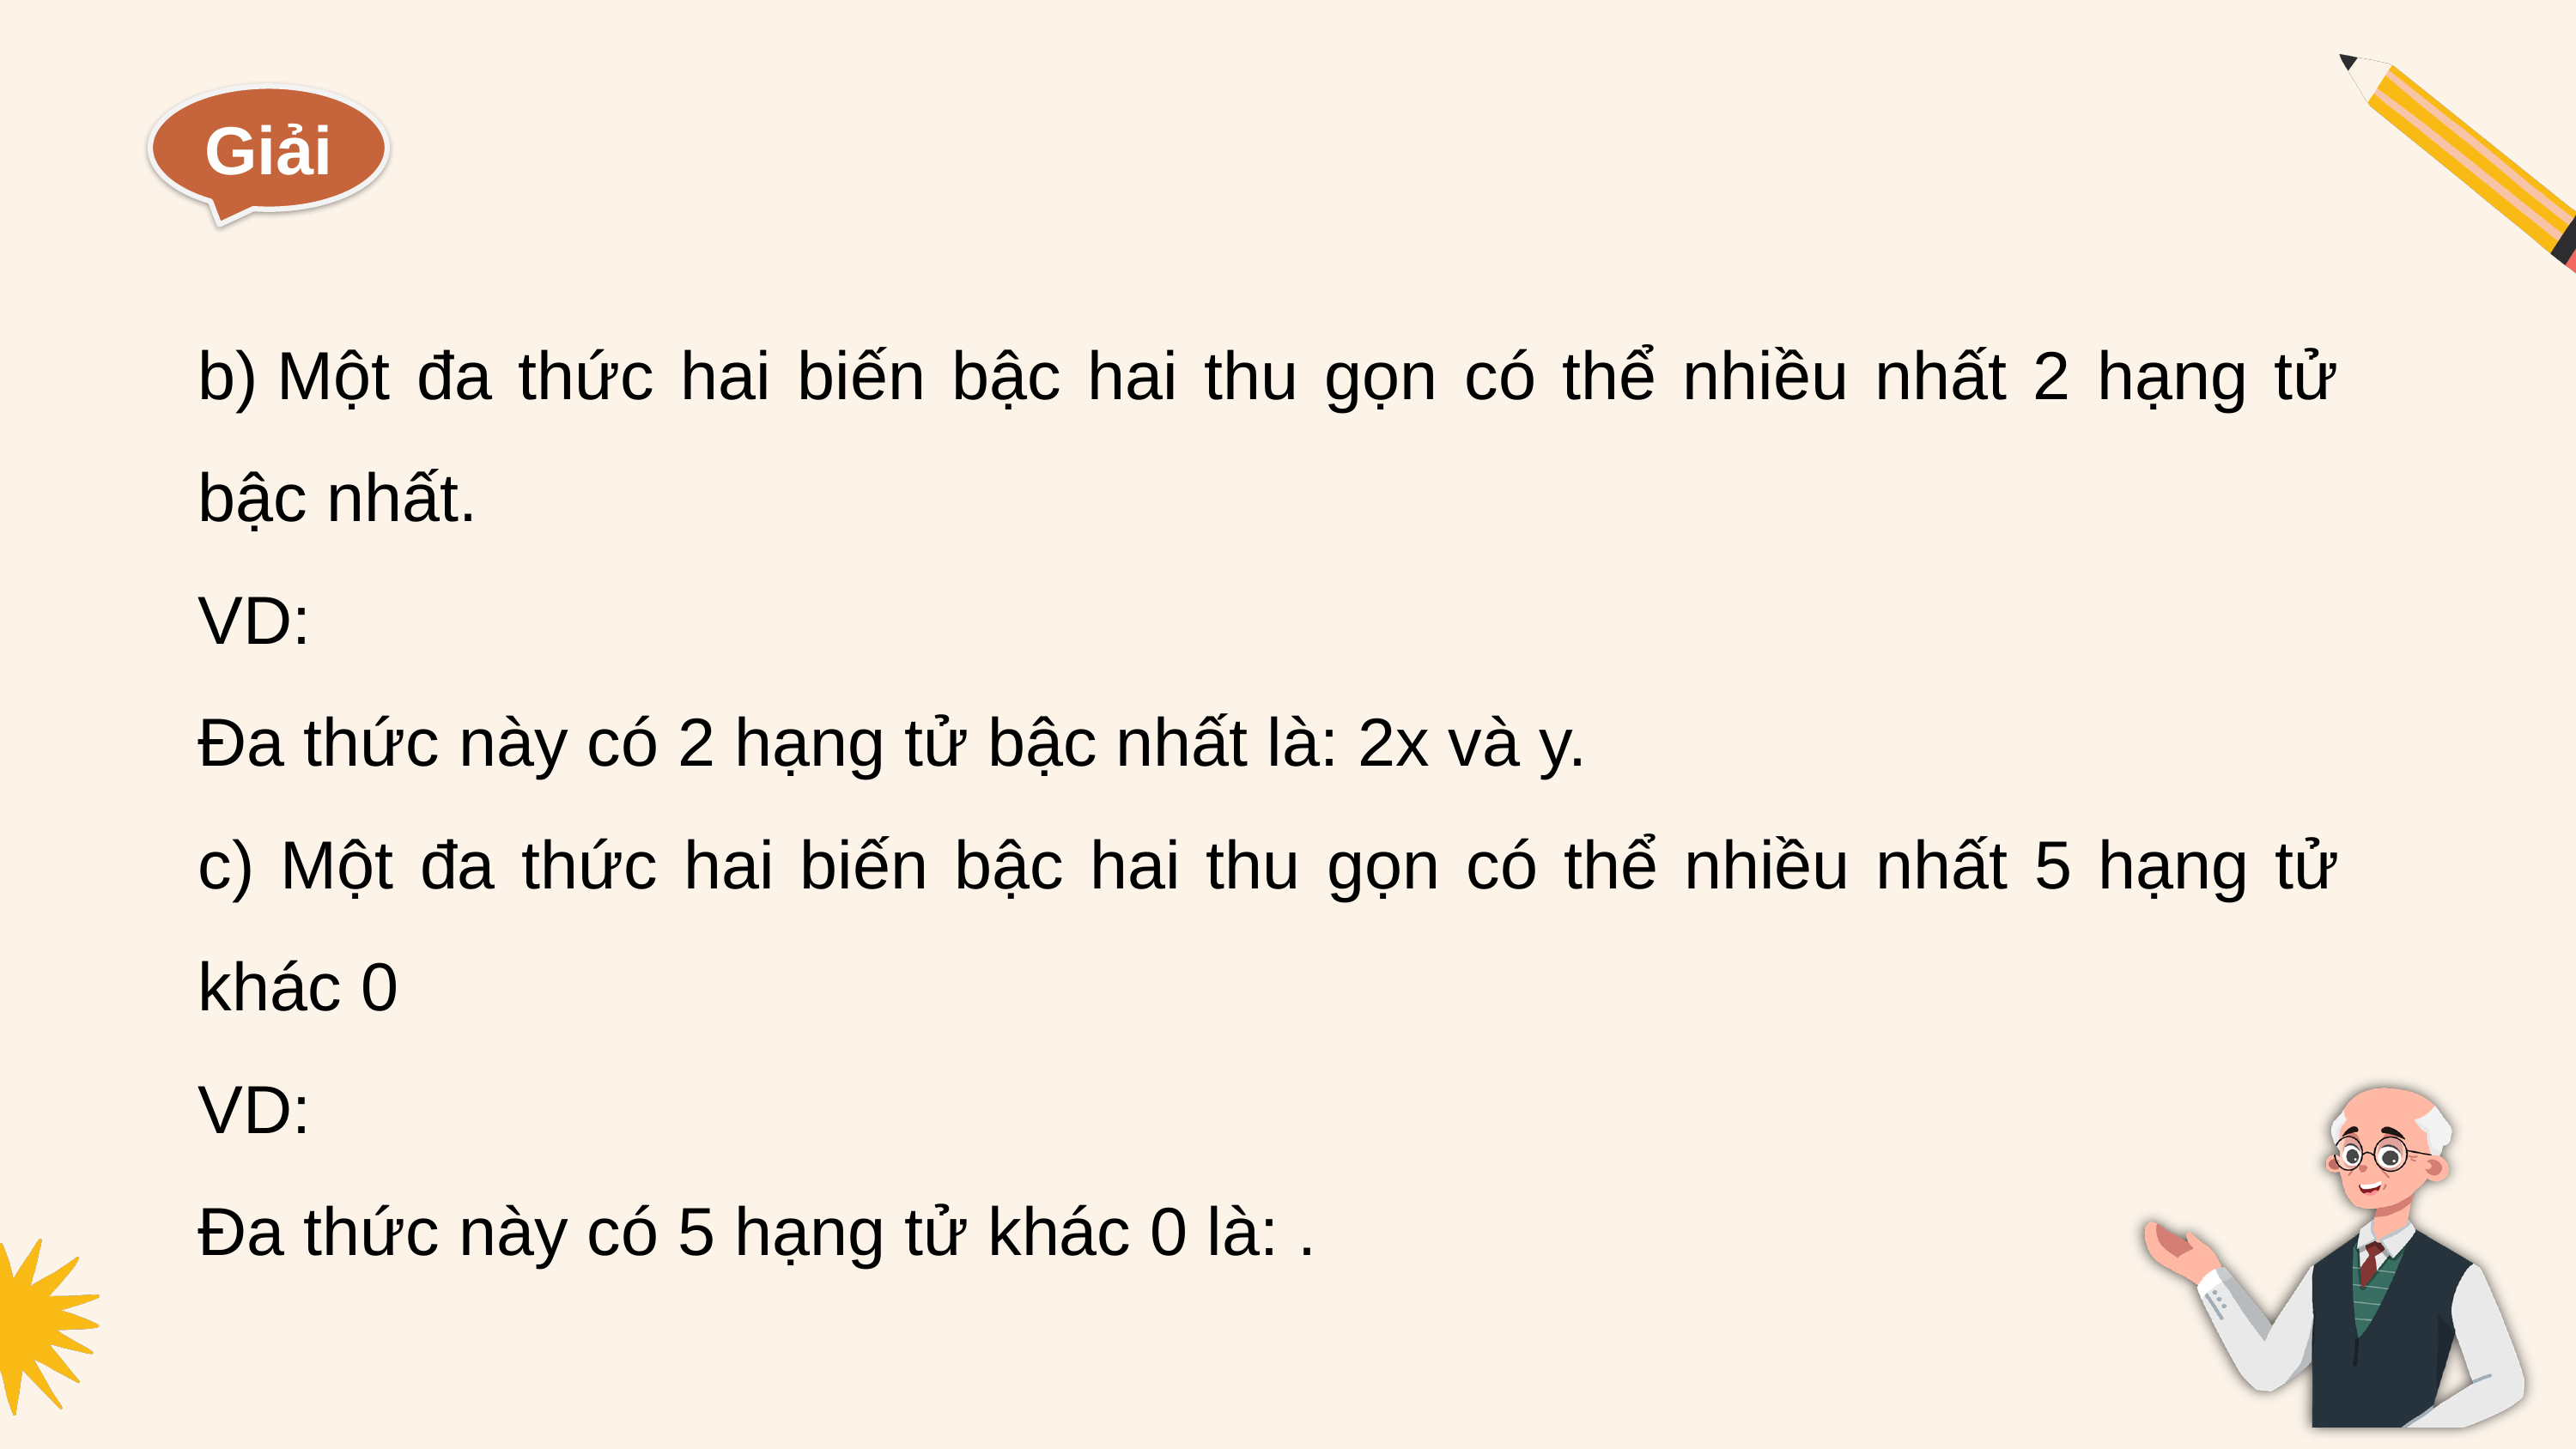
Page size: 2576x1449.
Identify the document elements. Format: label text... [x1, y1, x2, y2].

picture [0, 1239, 100, 1416]
picture [2102, 1025, 2576, 1446]
text_box Giải [149, 86, 388, 225]
picture [2340, 15, 2576, 317]
